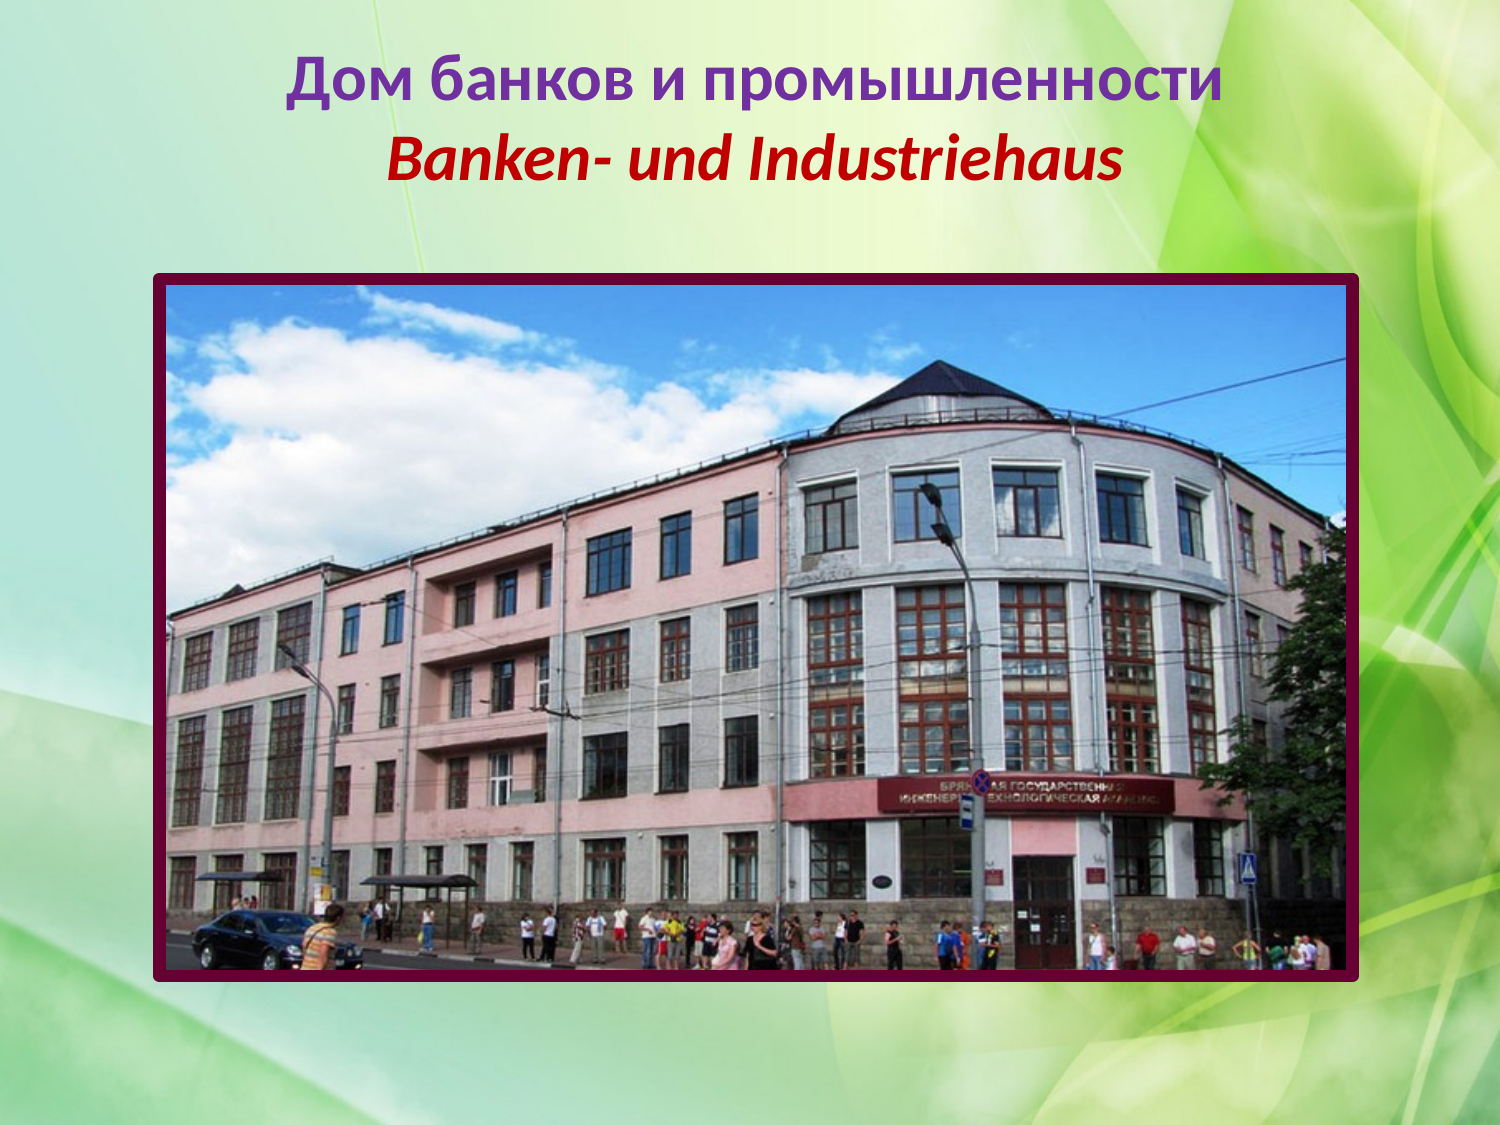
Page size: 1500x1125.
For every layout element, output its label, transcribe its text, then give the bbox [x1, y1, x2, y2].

text_box [157, 277, 1354, 978]
text_box Дом банков и промышленности Banken- und Industriehaus [271, 26, 1240, 201]
picture [0, 0, 1500, 1125]
